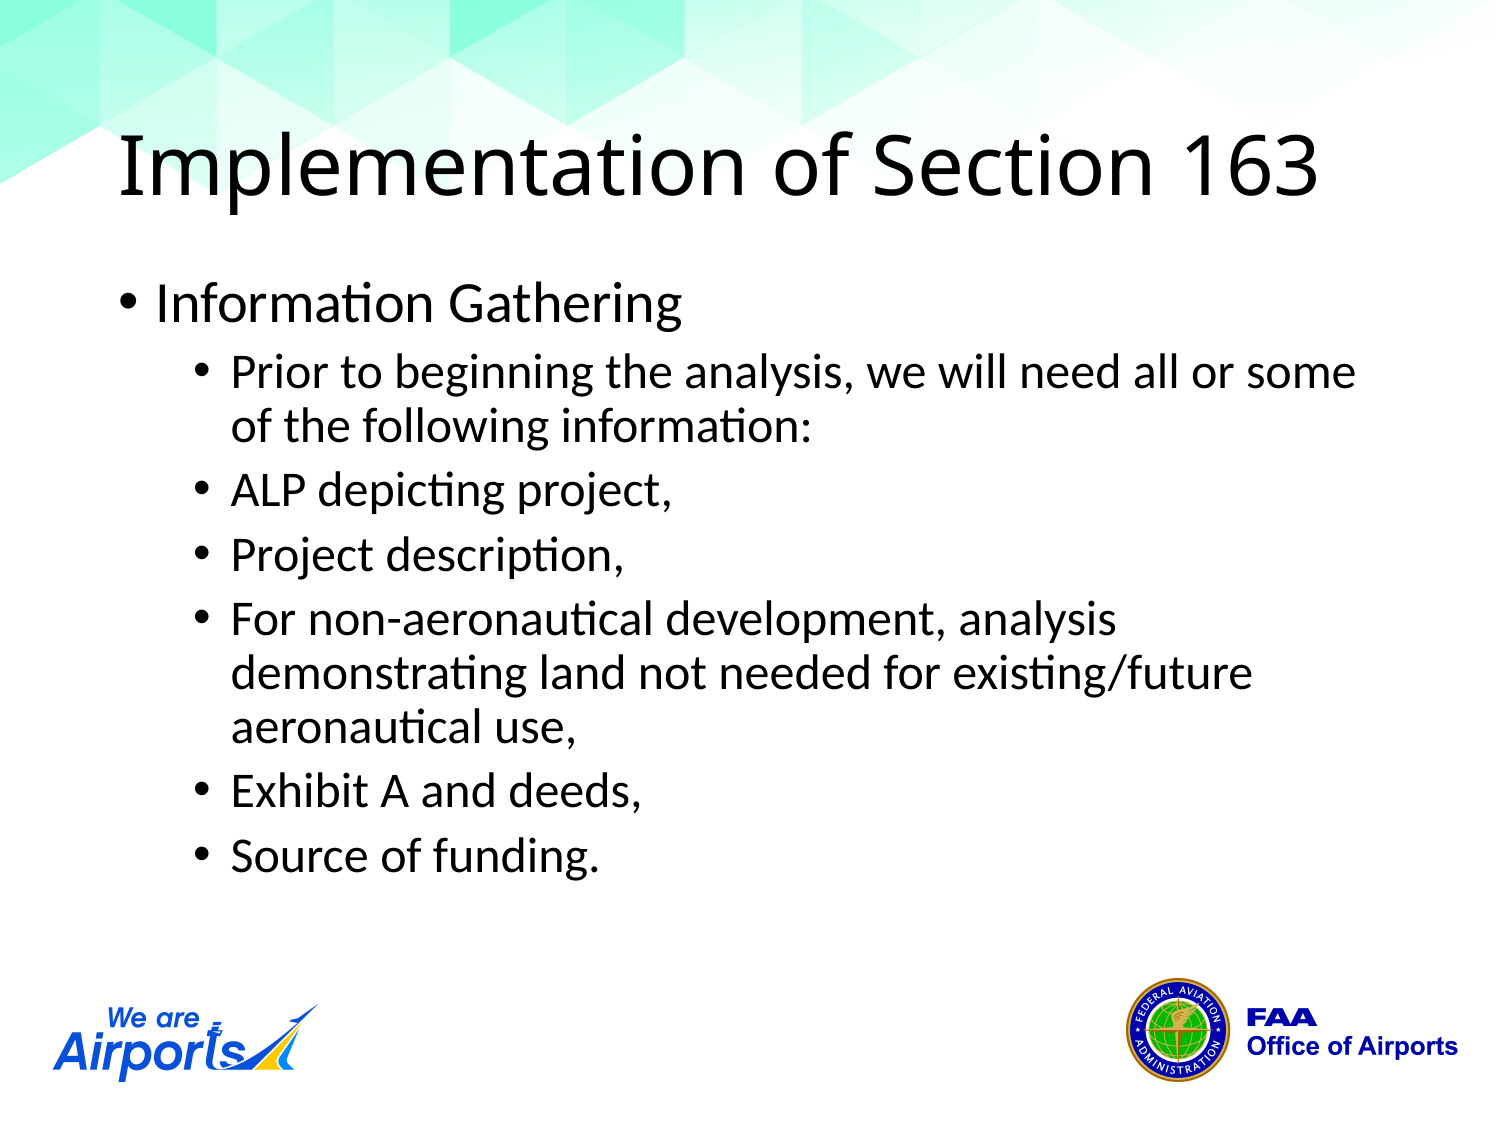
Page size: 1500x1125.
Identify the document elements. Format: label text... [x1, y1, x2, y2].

list Information Gathering Prior to beginning the analysis, we will need all or some of the following information: ALP depicting project, Project description, For non-aeronautical development, analysis demonstrating land not needed for existing/future aeronautical use, Exhibit A and deeds, Source of funding. [103, 264, 1397, 969]
picture [0, 0, 1500, 1125]
title Implementation of Section 163 [103, 59, 1397, 264]
